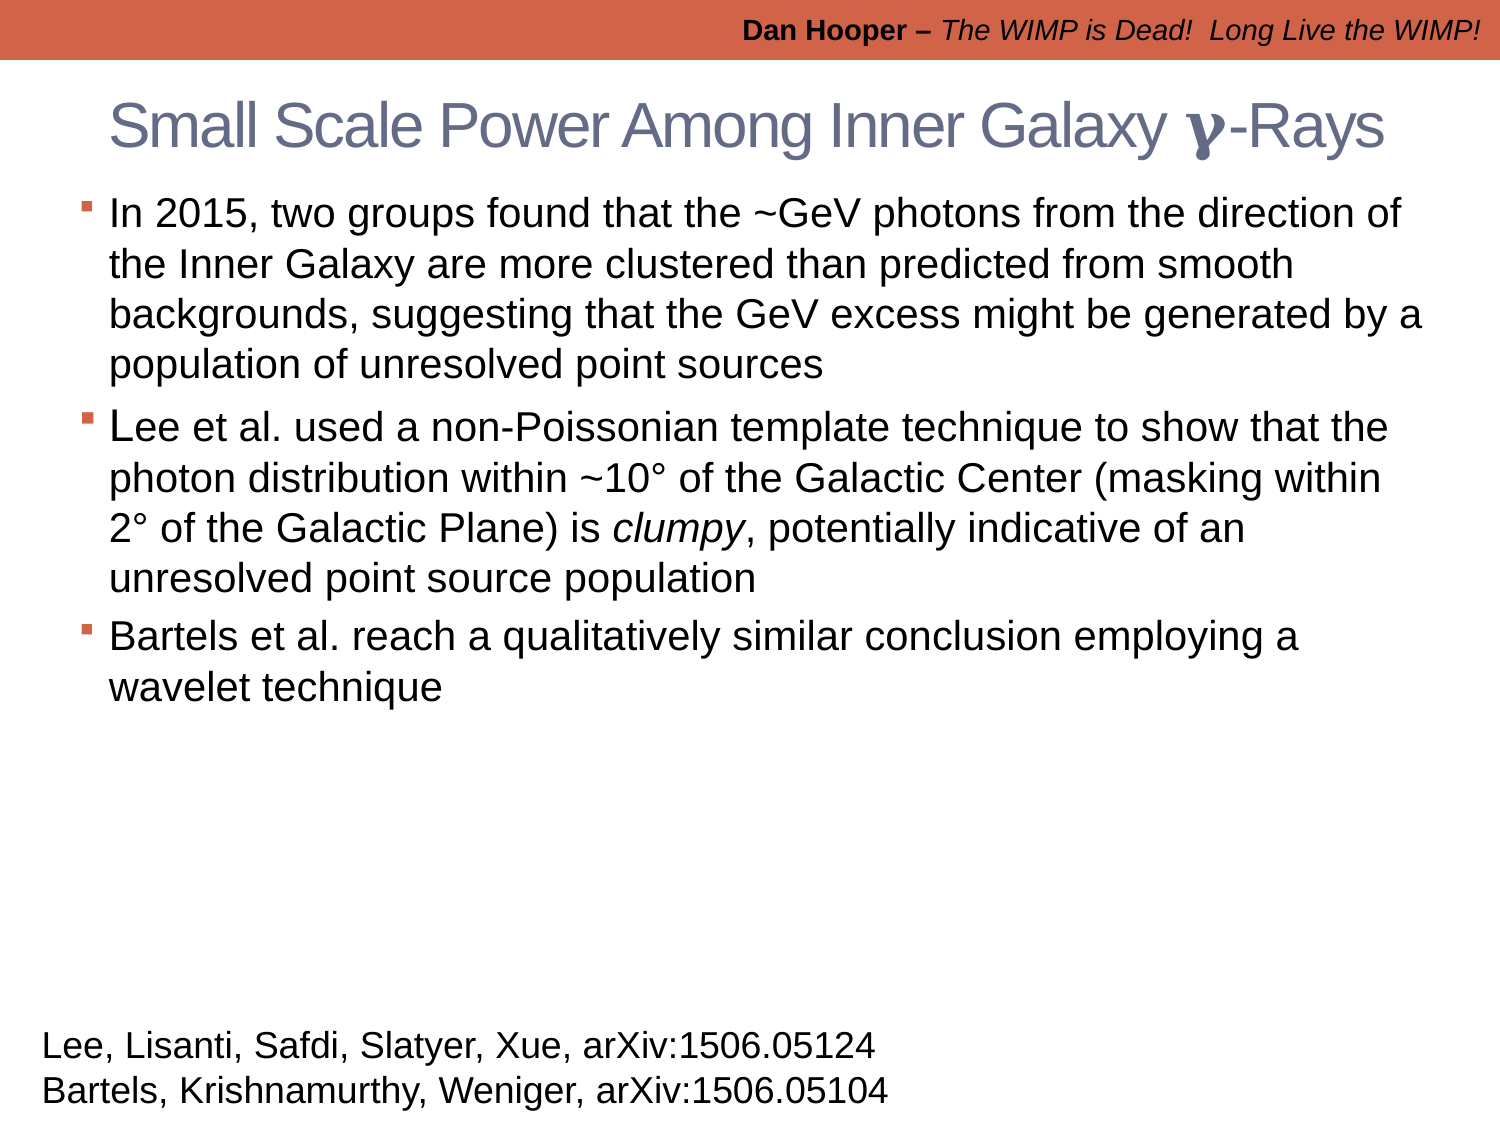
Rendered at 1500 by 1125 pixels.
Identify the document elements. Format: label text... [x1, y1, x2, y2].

text_box Dan Hooper – The WIMP is Dead! Long Live the WIMP! [727, 3, 1500, 54]
text_box Lee, Lisanti, Safdi, Slatyer, Xue, arXiv:1506.05124 Bartels, Krishnamurthy, Weniger, arXiv:1506.05104 [26, 1013, 1414, 1125]
title Small Scale Power Among Inner Galaxy 𝛄-Rays [57, 40, 1437, 203]
text_box In 2015, two groups found that the ~GeV photons from the direction of the Inner Galaxy are more clustered than predicted from smooth backgrounds, suggesting that the GeV excess might be generated by a population of unresolved point sources Lee et al. used a non-Poissonian template technique to show that the photon distribution within ~10° of the Galactic Center (masking within 2° of the Galactic Plane) is clumpy, potentially indicative of an unresolved point source population Bartels et al. reach a qualitatively similar conclusion employing a wavelet technique Small-scale power in the gamma-ray emission from the Inner Galaxy [63, 178, 1441, 967]
